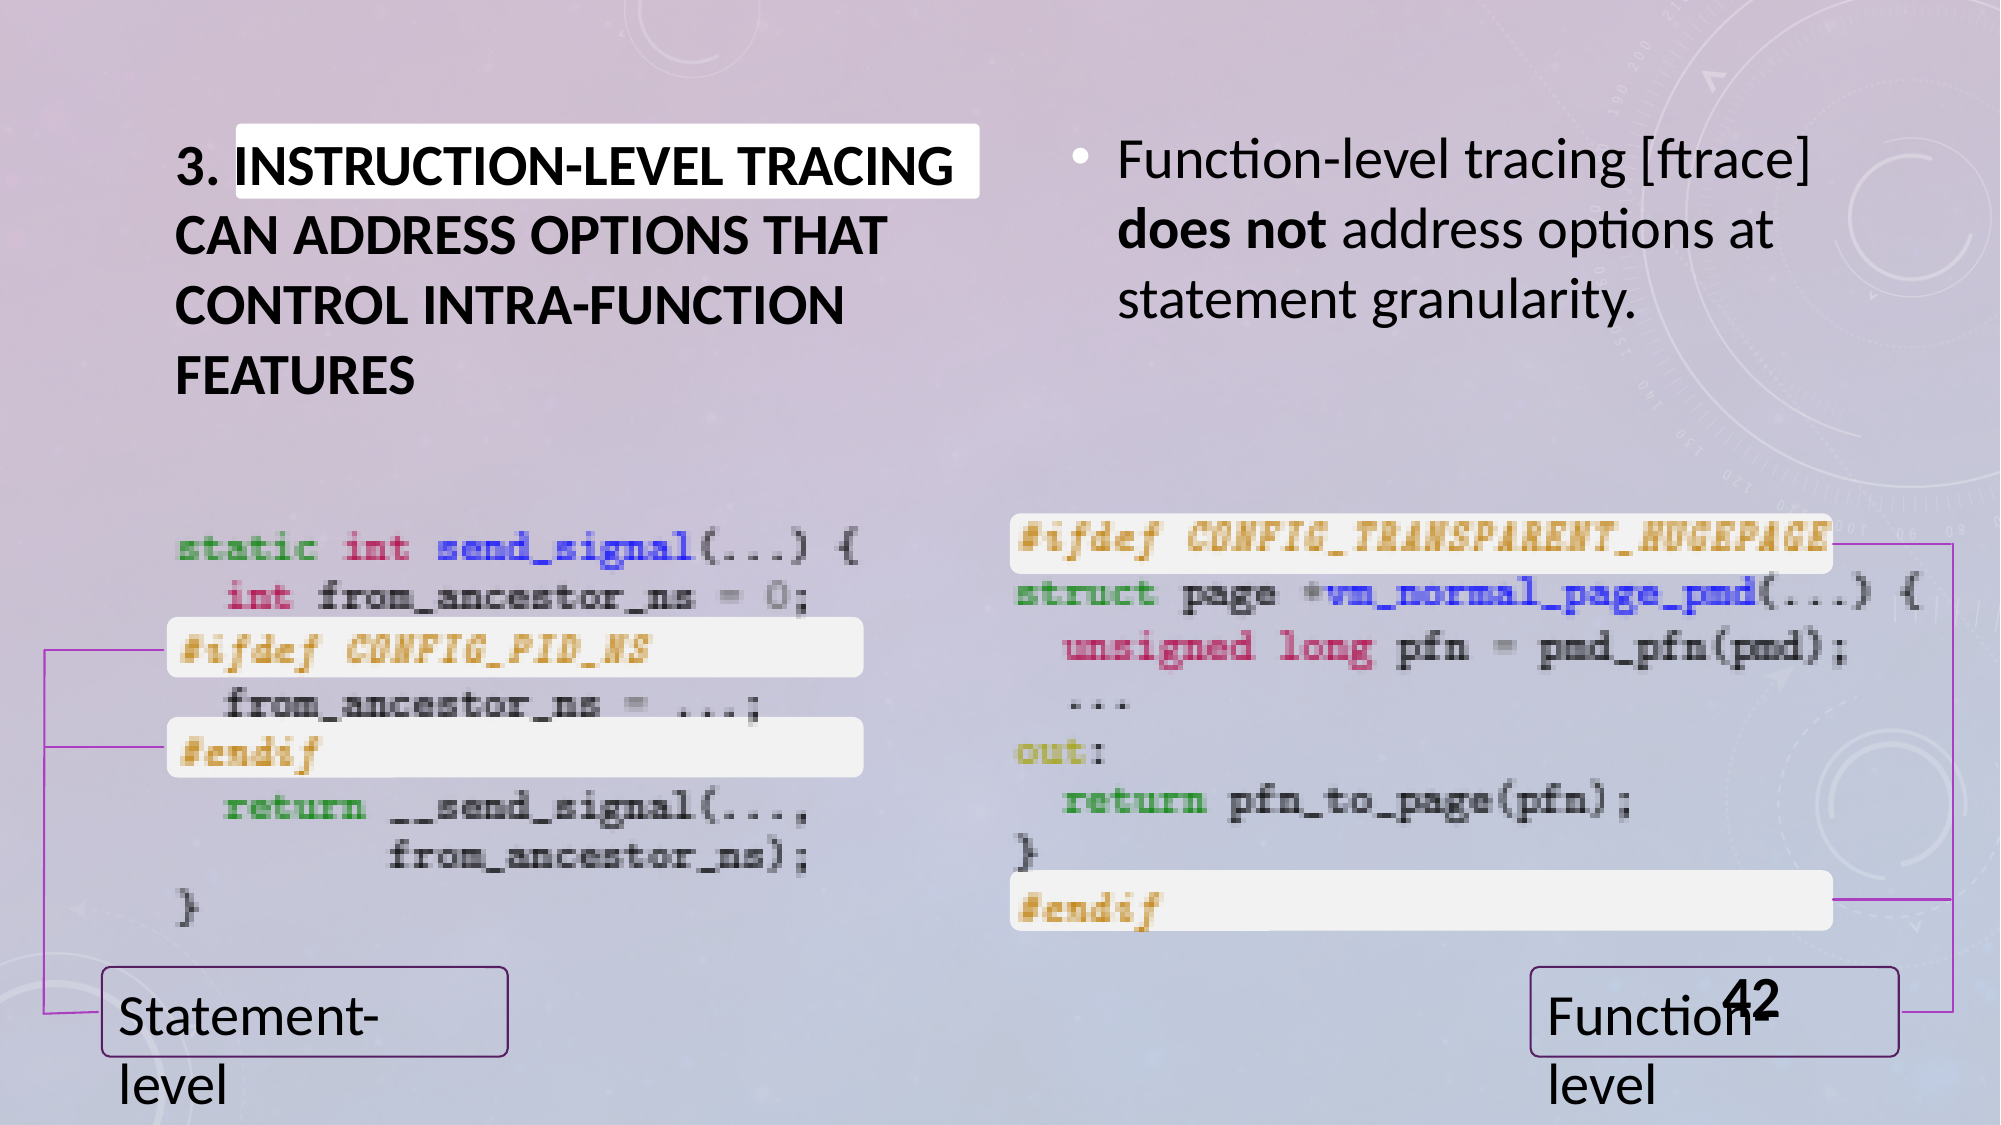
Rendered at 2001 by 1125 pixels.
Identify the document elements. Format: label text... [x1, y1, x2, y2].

list Function-level tracing [ftrace] does not address options at statement granularity. [1055, 0, 1934, 487]
title 3. Instruction-level tracing can address options that control intra-function features [160, 0, 1056, 736]
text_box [1009, 513, 1834, 517]
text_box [43, 649, 511, 1058]
picture [0, 0, 2000, 1125]
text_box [1528, 543, 1953, 1058]
